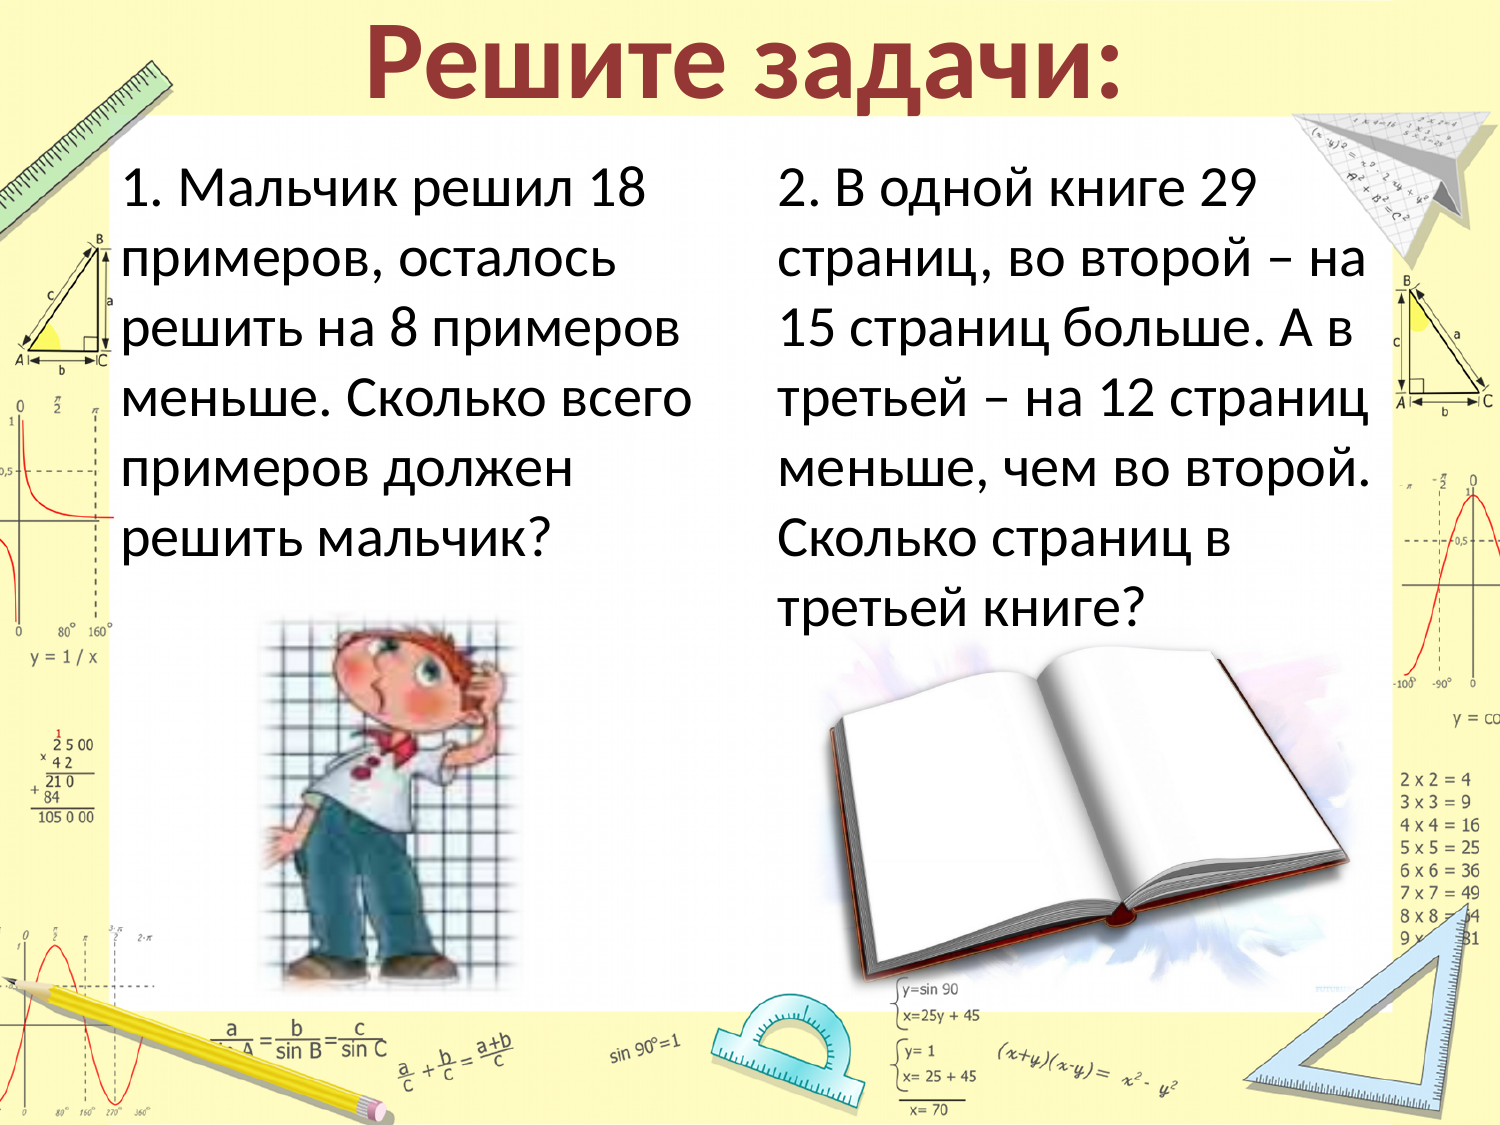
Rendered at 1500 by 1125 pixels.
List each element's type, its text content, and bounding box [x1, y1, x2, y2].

title Решите задачи: [70, 0, 1421, 108]
list 2. В одной книге 29 страниц, во второй – на 15 страниц больше. А в третьей – на 12 страниц меньше, чем во второй. Сколько страниц в третьей книге? [762, 140, 1395, 1005]
list 1. Мальчик решил 18 примеров, осталось решить на 8 примеров меньше. Сколько всего примеров должен решить мальчик? [105, 140, 738, 1005]
picture [0, 0, 1500, 1125]
